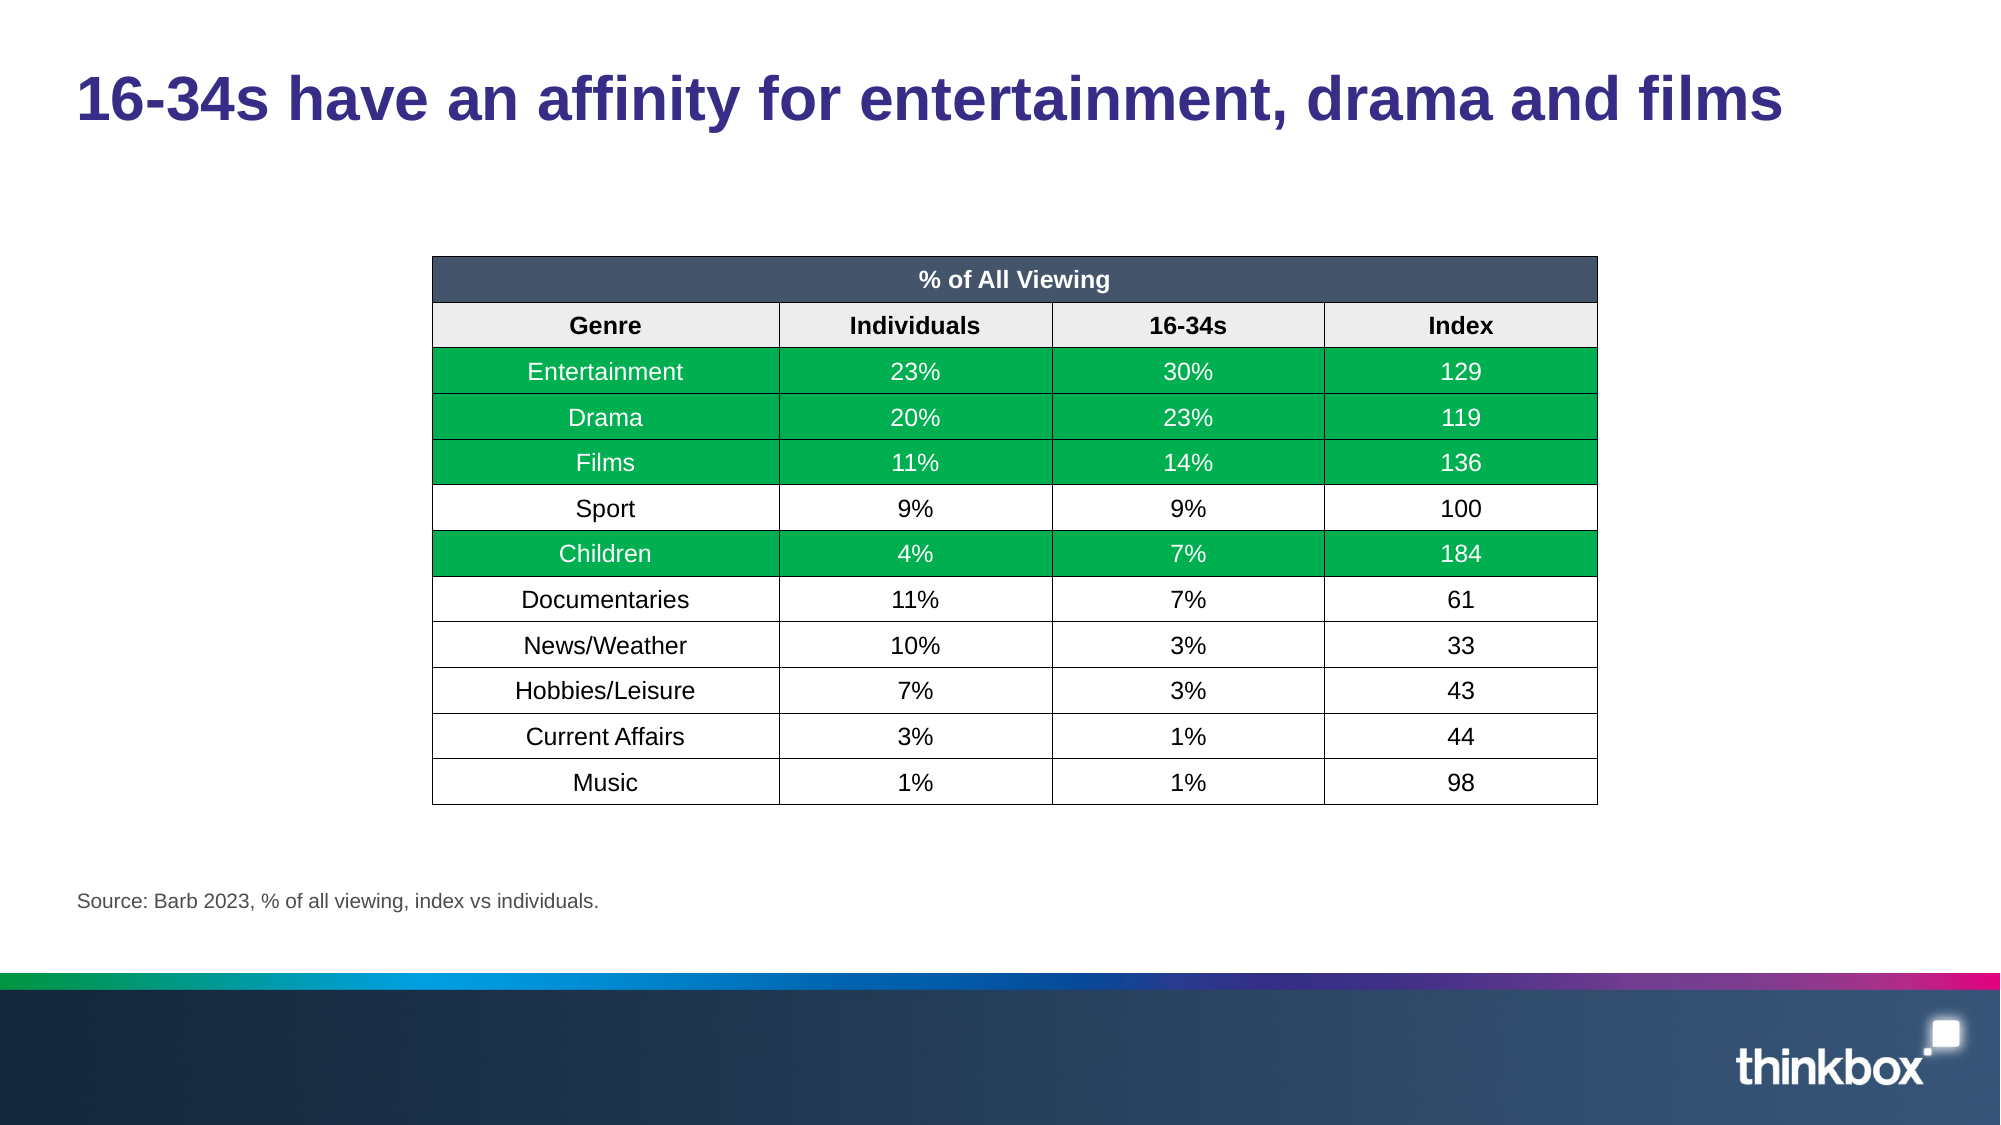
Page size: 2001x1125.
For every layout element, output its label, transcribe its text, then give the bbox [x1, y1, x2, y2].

table_cell 4% [780, 531, 1052, 576]
table_cell News/Weather [433, 622, 779, 667]
table_cell 98 [1325, 759, 1597, 804]
table_cell 61 [1325, 577, 1597, 621]
table_cell 7% [780, 668, 1052, 713]
table_cell Index [1325, 303, 1597, 347]
table_cell Drama [433, 394, 779, 439]
table_cell 3% [1053, 622, 1324, 667]
table_cell 43 [1325, 668, 1597, 713]
table_cell Children [433, 531, 779, 576]
table_cell Entertainment [433, 348, 779, 393]
table_cell 3% [780, 714, 1052, 758]
table_cell 7% [1053, 531, 1324, 576]
table_cell 100 [1325, 485, 1597, 530]
table_cell 11% [780, 577, 1052, 621]
table_cell 9% [780, 485, 1052, 530]
table_cell 184 [1325, 531, 1597, 576]
table_cell Individuals [780, 303, 1052, 347]
table_cell 10% [780, 622, 1052, 667]
table_cell Sport [433, 485, 779, 530]
table_cell Music [433, 759, 779, 804]
table_cell 20% [780, 394, 1052, 439]
table_cell 119 [1325, 394, 1597, 439]
table_cell 30% [1053, 348, 1324, 393]
table_cell 14% [1053, 440, 1324, 484]
table_cell 9% [1053, 485, 1324, 530]
table_cell 1% [1053, 759, 1324, 804]
table_header % of All Viewing [433, 257, 1597, 302]
table_cell 1% [780, 759, 1052, 804]
table_cell Genre [433, 303, 779, 347]
table_cell 33 [1325, 622, 1597, 667]
title 16-34s have an affinity for entertainment, drama and films [60, 59, 1922, 227]
table_cell Current Affairs [433, 714, 779, 758]
table_cell 136 [1325, 440, 1597, 484]
table_cell Films [433, 440, 779, 484]
table_cell 23% [1053, 394, 1324, 439]
table_cell 7% [1053, 577, 1324, 621]
picture [0, 973, 2000, 1125]
table_cell Hobbies/Leisure [433, 668, 779, 713]
table_cell 129 [1325, 348, 1597, 393]
table_cell 3% [1053, 668, 1324, 713]
table_cell 11% [780, 440, 1052, 484]
table_cell 1% [1053, 714, 1324, 758]
table_cell 44 [1325, 714, 1597, 758]
table_cell 16-34s [1053, 303, 1324, 347]
table_cell 23% [780, 348, 1052, 393]
list Source: Barb 2023, % of all viewing, index vs individuals. [61, 880, 1922, 931]
table_cell Documentaries [433, 577, 779, 621]
